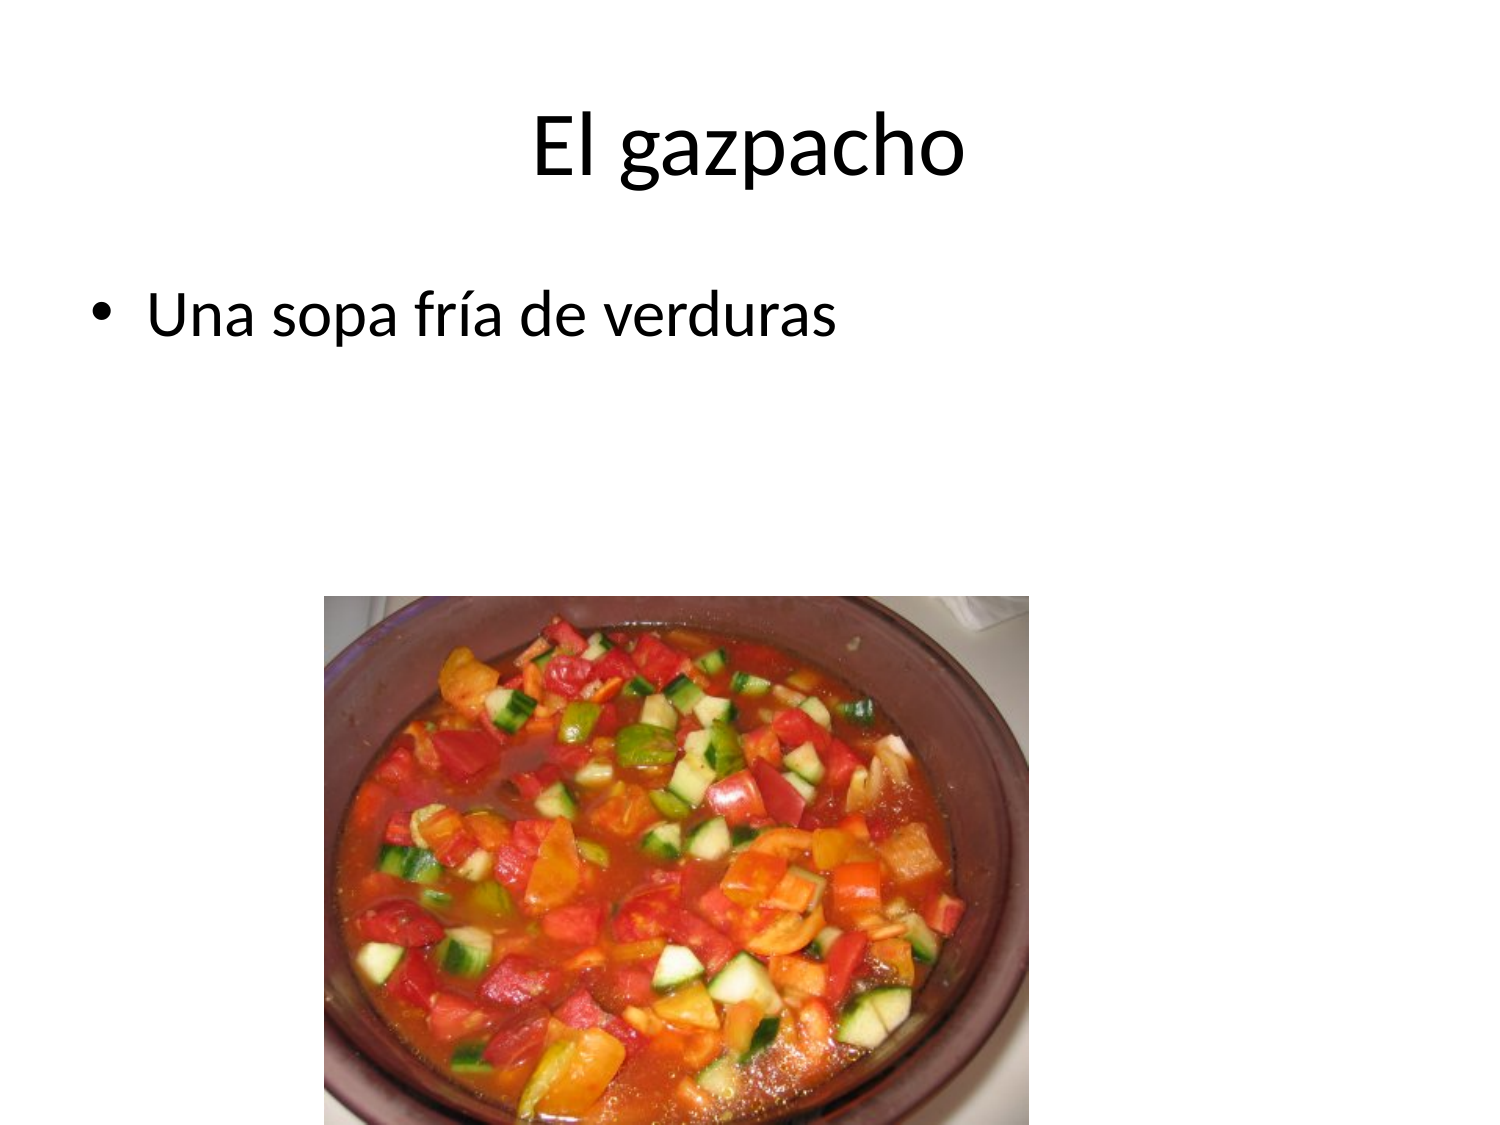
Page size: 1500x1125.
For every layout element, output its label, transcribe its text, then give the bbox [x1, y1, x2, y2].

picture [324, 596, 1029, 1125]
title El gazpacho [75, 45, 1425, 233]
list Una sopa fría de verduras [75, 262, 1425, 1005]
